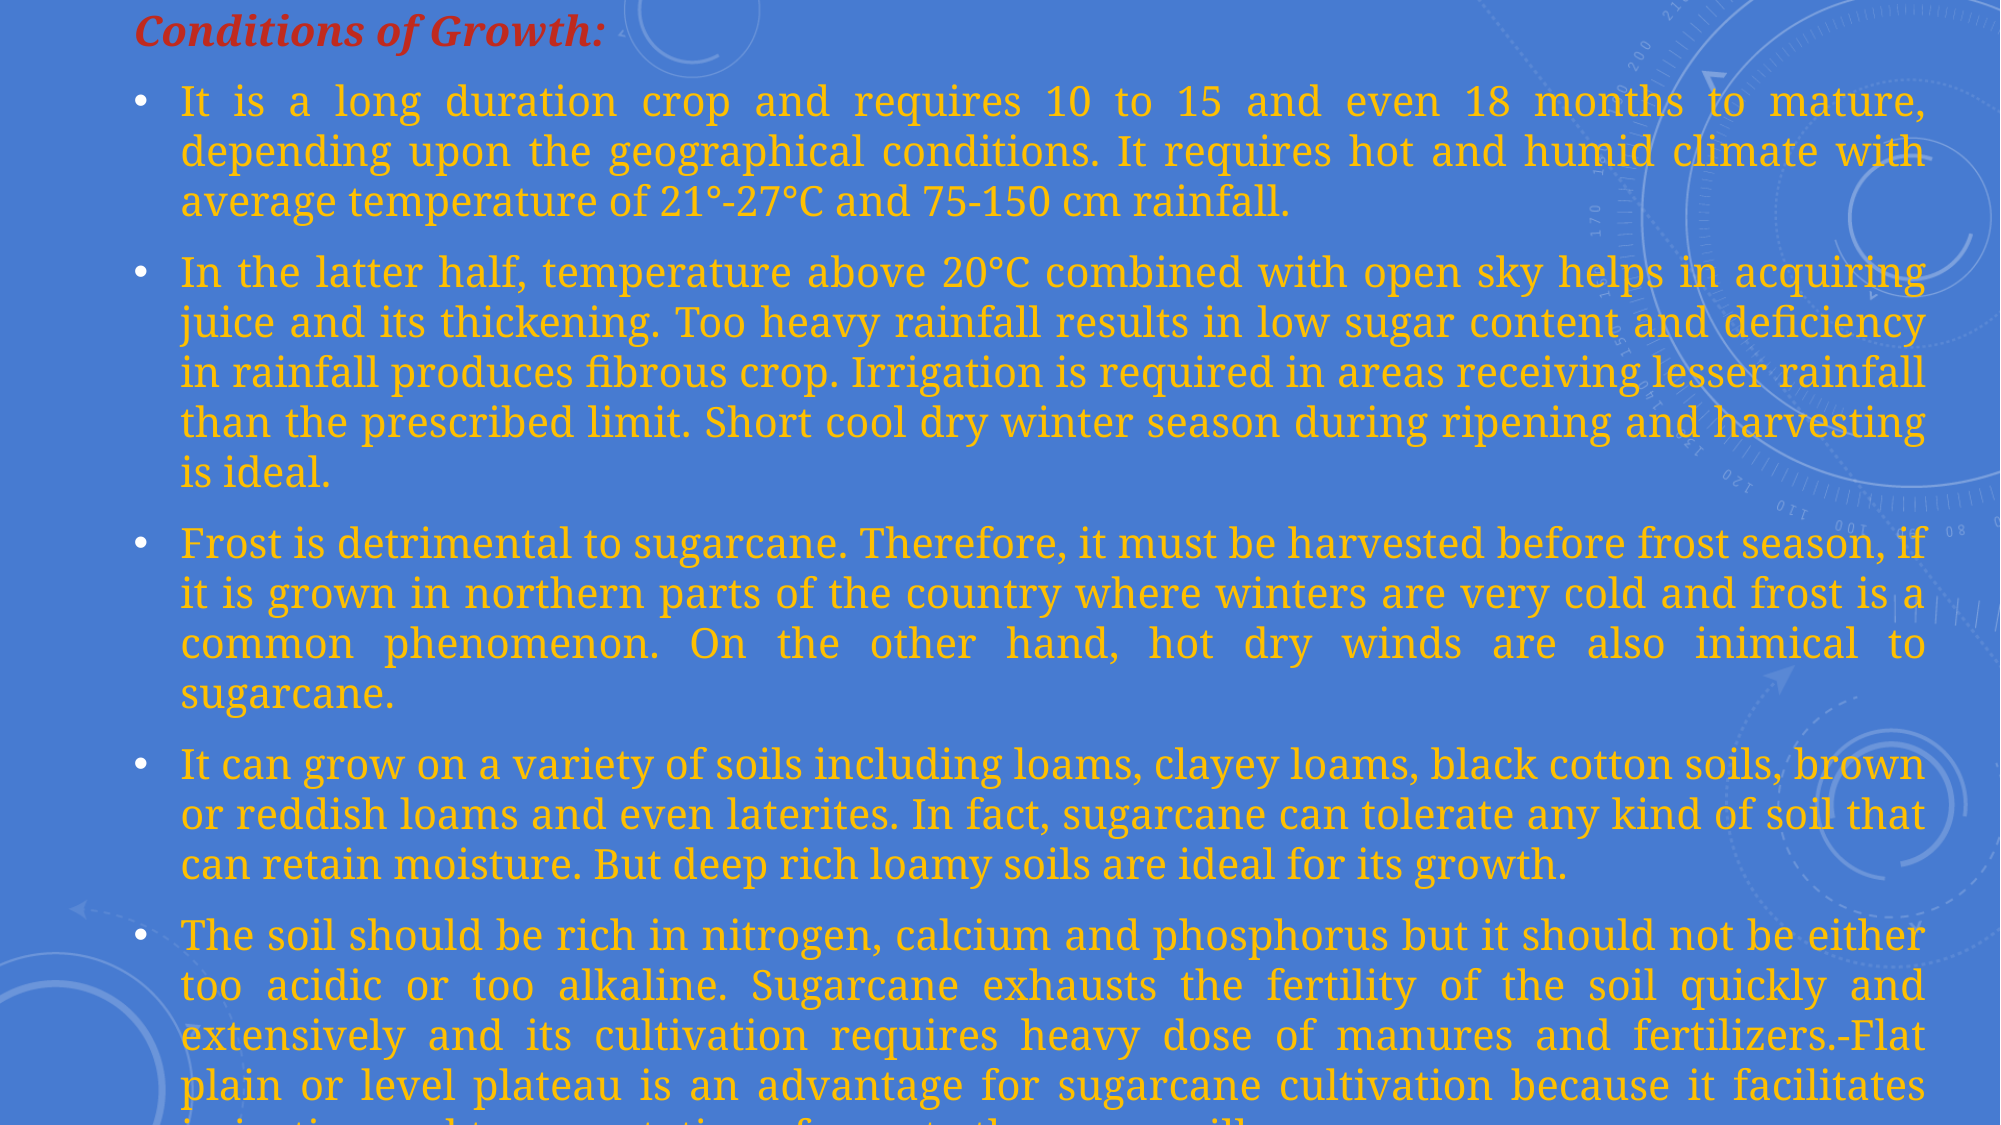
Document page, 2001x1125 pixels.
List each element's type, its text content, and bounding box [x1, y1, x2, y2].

list Conditions of Growth: It is a long duration crop and requires 10 to 15 and even 18 months to mature, depending upon the geographical conditions. It requires hot and humid climate with average temperature of 21°-27°C and 75-150 cm rainfall. In the latter half, temperature above 20°C combined with open sky helps in acquiring juice and its thickening. Too heavy rainfall results in low sugar content and deficiency in rainfall produces fibrous crop. Irrigation is required in areas receiving lesser rainfall than the prescribed limit. Short cool dry winter season during ripening and harvesting is ideal. Frost is detrimental to sugarcane. Therefore, it must be harvested before frost season, if it is grown in northern parts of the country where winters are very cold and frost is a common phenomenon. On the other hand, hot dry winds are also inimical to sugarcane. It can grow on a variety of soils including loams, clayey loams, black cotton soils, brown or reddish loams and even laterites. In fact, sugarcane can tolerate any kind of soil that can retain moisture. But deep rich loamy soils are ideal for its growth. The soil should be rich in nitrogen, calcium and phosphorus but it should not be either too acidic or too alkaline. Sugarcane exhausts the fertility of the soil quickly and extensively and its cultivation requires heavy dose of manures and fertilizers.-Flat plain or level plateau is an advantage for sugarcane cultivation because it facilitates irrigation and transportation of cane to the sugar mills. [118, 38, 1942, 1125]
picture [0, 0, 2000, 1125]
